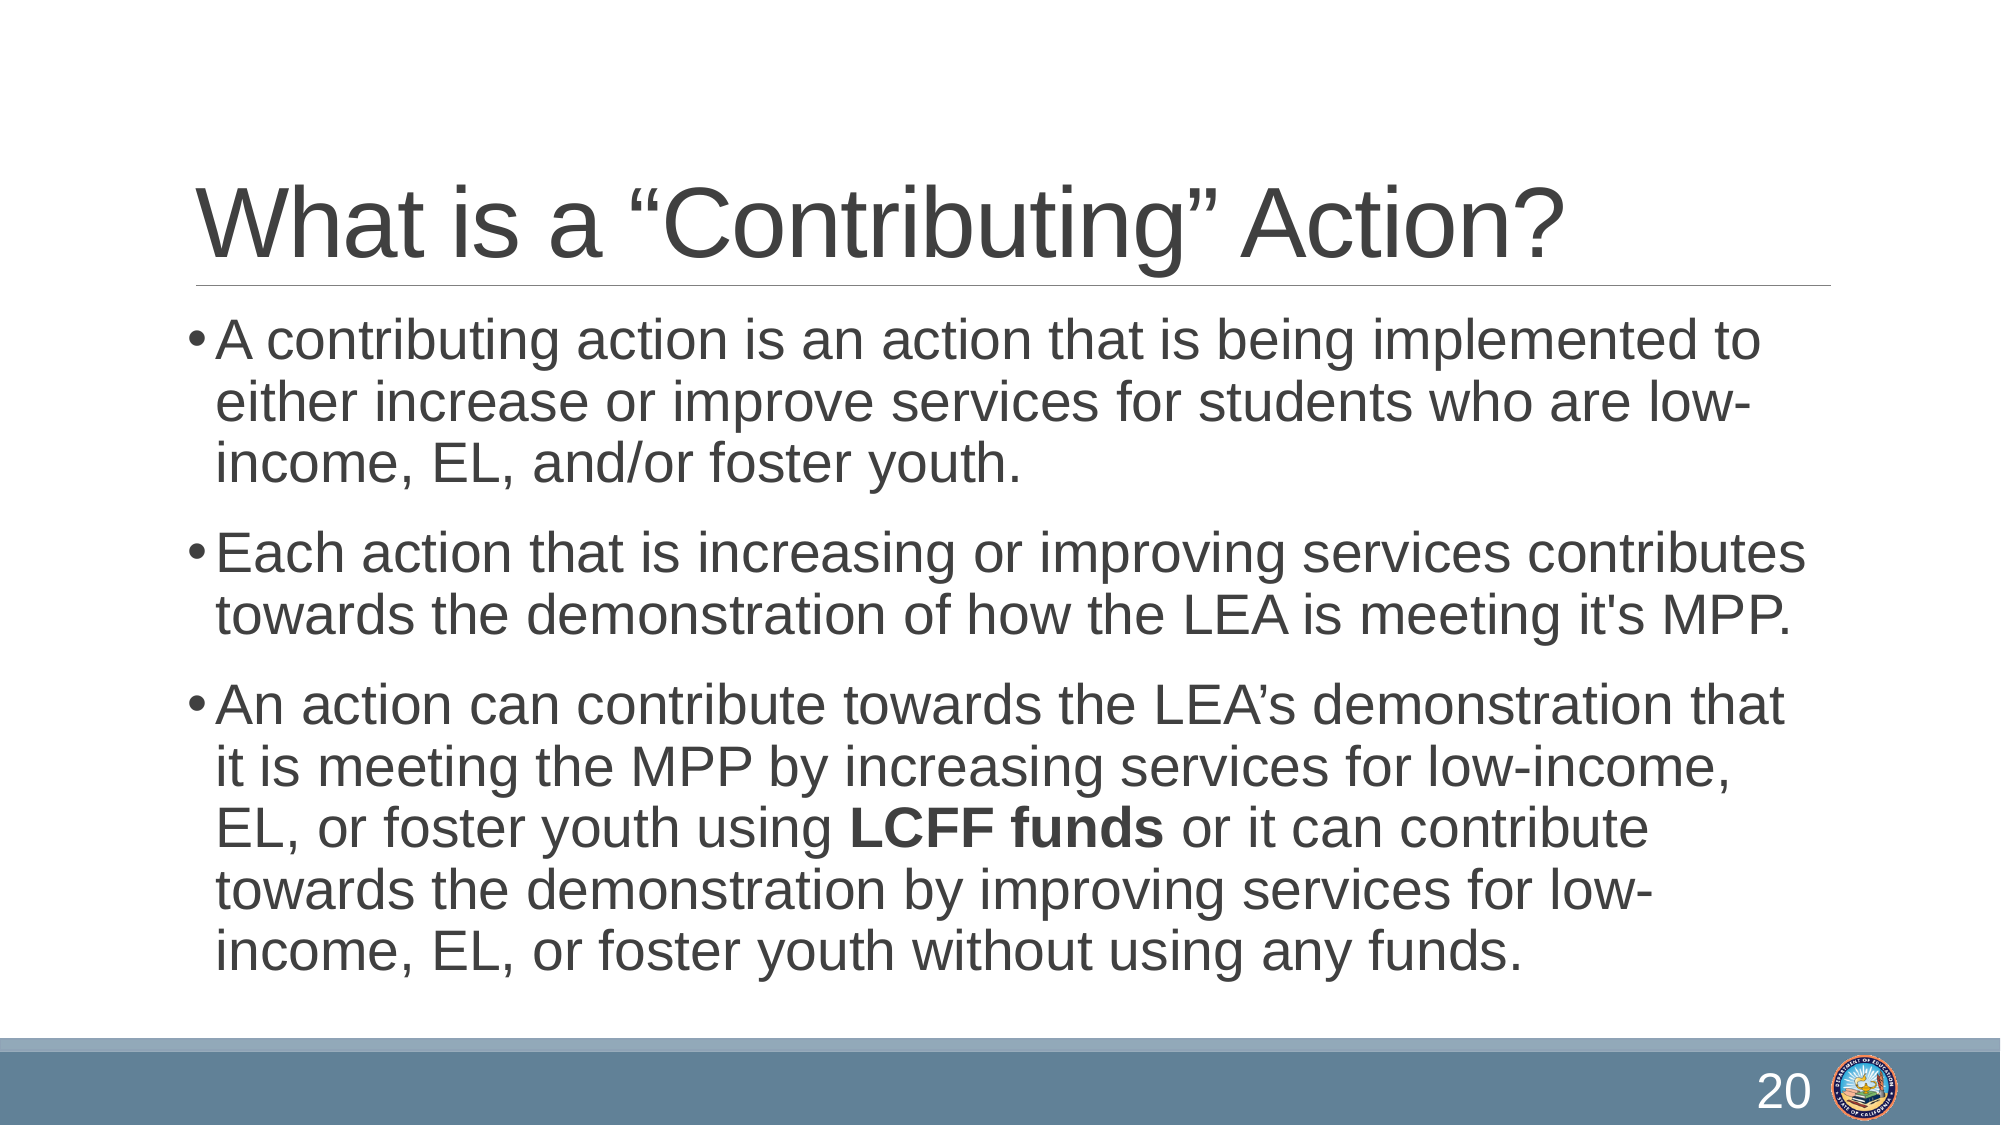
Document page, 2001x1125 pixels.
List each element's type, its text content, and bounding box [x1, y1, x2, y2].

picture [1831, 1055, 1899, 1122]
title What is a “Contributing” Action? [180, 47, 1830, 285]
list A contributing action is an action that is being implemented to either increase or improve services for students who are low-income, EL, and/or foster youth. Each action that is increasing or improving services contributes towards the demonstration of how the LEA is meeting it's MPP. An action can contribute towards the LEA’s demonstration that it is meeting the MPP by increasing services for low-income, EL, or foster youth using LCFF funds or it can contribute towards the demonstration by improving services for low-income, EL, or foster youth without using any funds. [180, 302, 1830, 1060]
slide_number 20 [1611, 1059, 1827, 1119]
